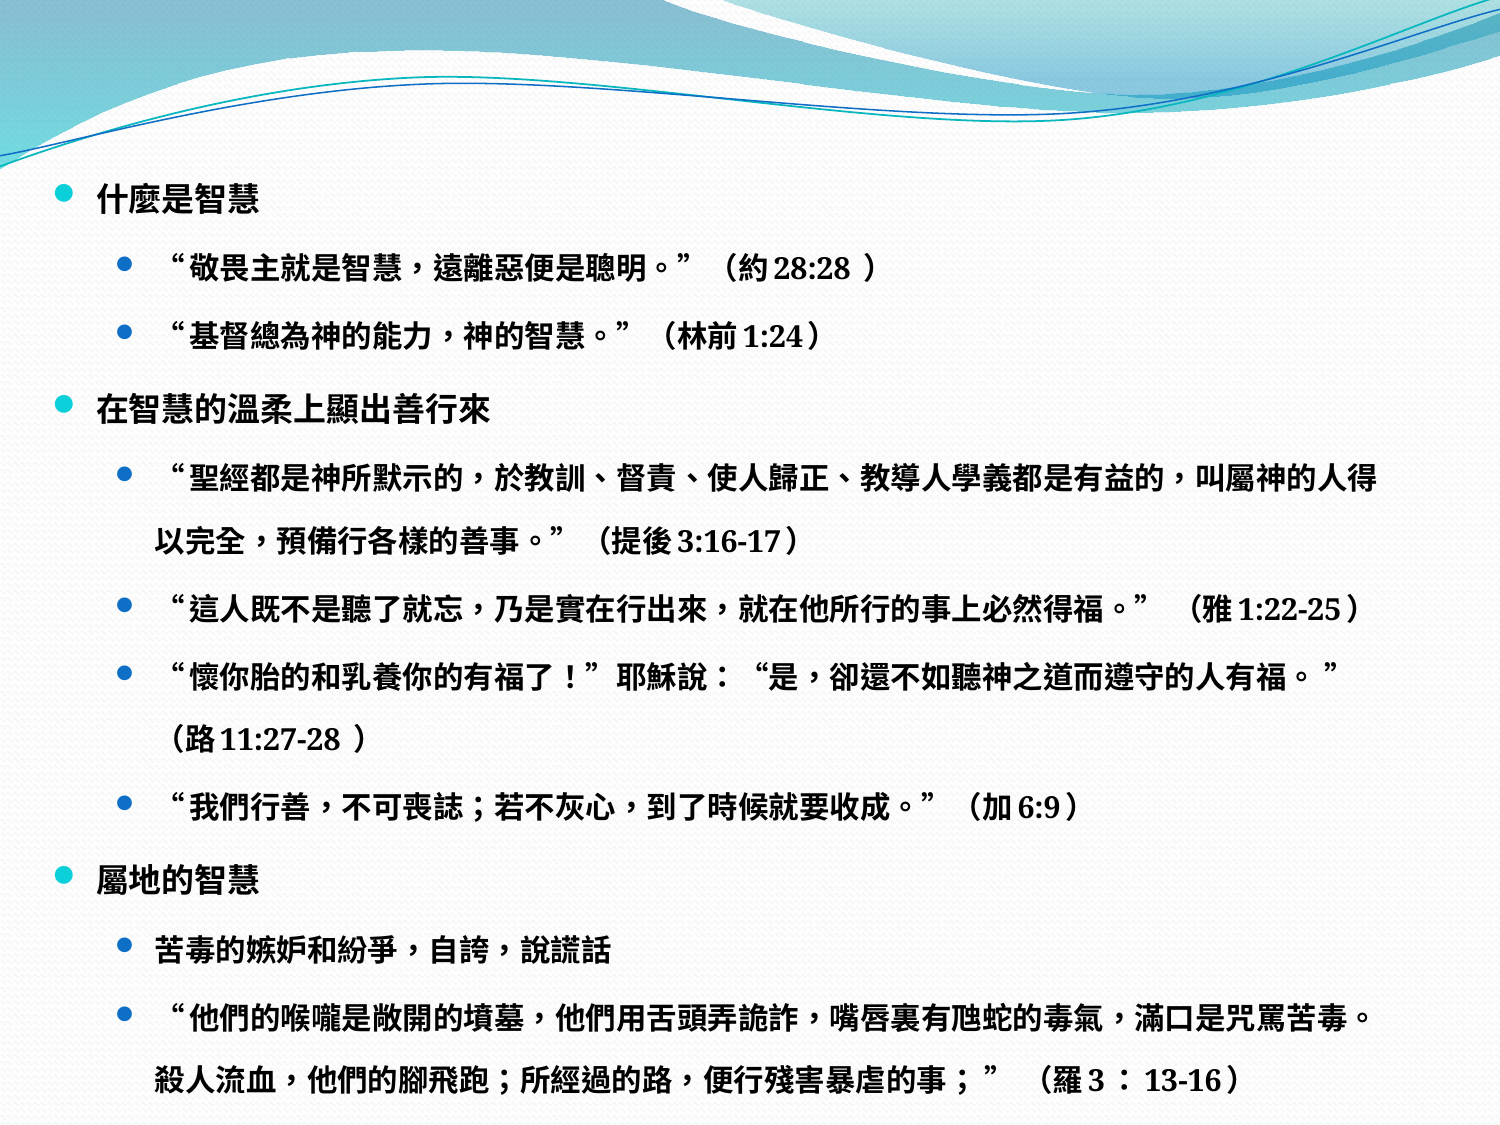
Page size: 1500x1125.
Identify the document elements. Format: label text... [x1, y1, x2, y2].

list 什麼是智慧 “敬畏主就是智慧，遠離惡便是聰明。”（約28:28 ） “基督總為神的能力，神的智慧。”（林前1:24） 在智慧的溫柔上顯出善行來 “聖經都是神所默示的，於教訓、督責、使人歸正、教導人學義都是有益的，叫屬神的人得以完全，預備行各樣的善事。”（提後3:16-17） “這人既不是聽了就忘，乃是實在行出來，就在他所行的事上必然得福。” （雅1:22-25） “懷你胎的和乳養你的有福了！”耶穌說：“是，卻還不如聽神之道而遵守的人有福。 ” （路11:27-28 ） “我們行善，不可喪誌；若不灰心，到了時候就要收成。”（加6:9） 屬地的智慧 苦毒的嫉妒和紛爭，自誇，說謊話 “他們的喉嚨是敞開的墳墓，他們用舌頭弄詭詐，嘴唇裏有虺蛇的毒氣，滿口是咒罵苦毒。殺人流血，他們的腳飛跑；所經過的路，便行殘害暴虐的事； ” （羅3：13-16） [37, 142, 1400, 1125]
